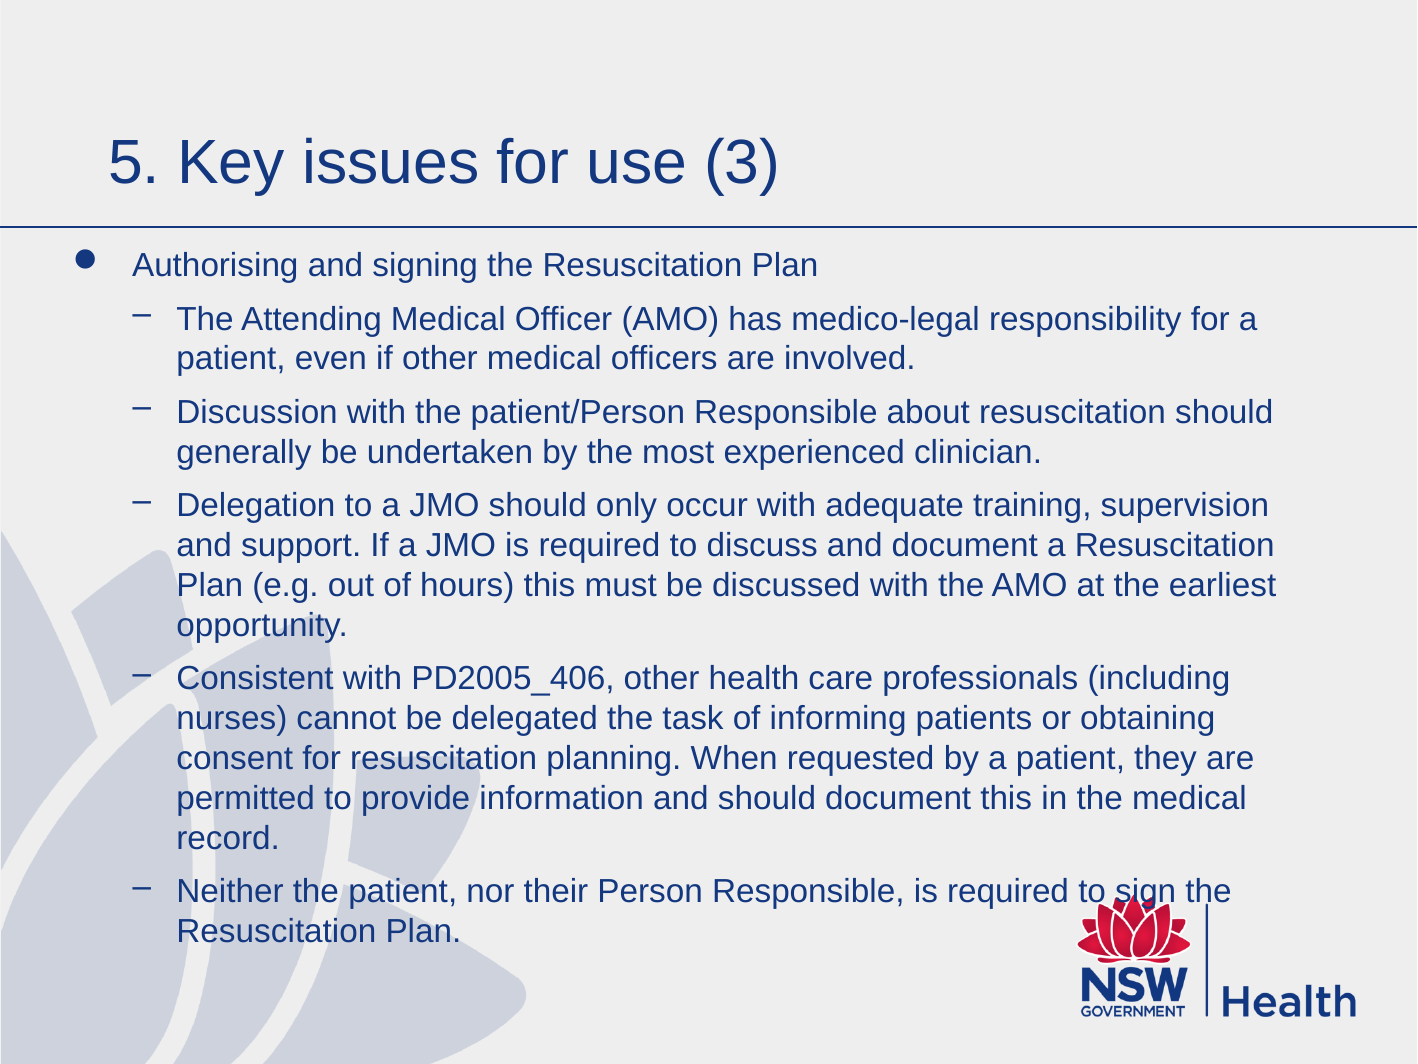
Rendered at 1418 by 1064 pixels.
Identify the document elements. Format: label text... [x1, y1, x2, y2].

picture [1, 228, 1417, 1064]
picture [1, 0, 1417, 226]
title 5. Key issues for use (3) [94, 14, 1335, 204]
list Authorising and signing the Resuscitation Plan The Attending Medical Officer (AMO) has medico-legal responsibility for a patient, even if other medical officers are involved. Discussion with the patient/Person Responsible about resuscitation should generally be undertaken by the most experienced clinician. Delegation to a JMO should only occur with adequate training, supervision and support. If a JMO is required to discuss and document a Resuscitation Plan (e.g. out of hours) this must be discussed with the AMO at the earliest opportunity. Consistent with PD2005_406, other health care professionals (including nurses) cannot be delegated the task of informing patients or obtaining consent for resuscitation planning. When requested by a patient, they are permitted to provide information and should document this in the medical record. Neither the patient, nor their Person Responsible, is required to sign the Resuscitation Plan. [59, 236, 1300, 887]
